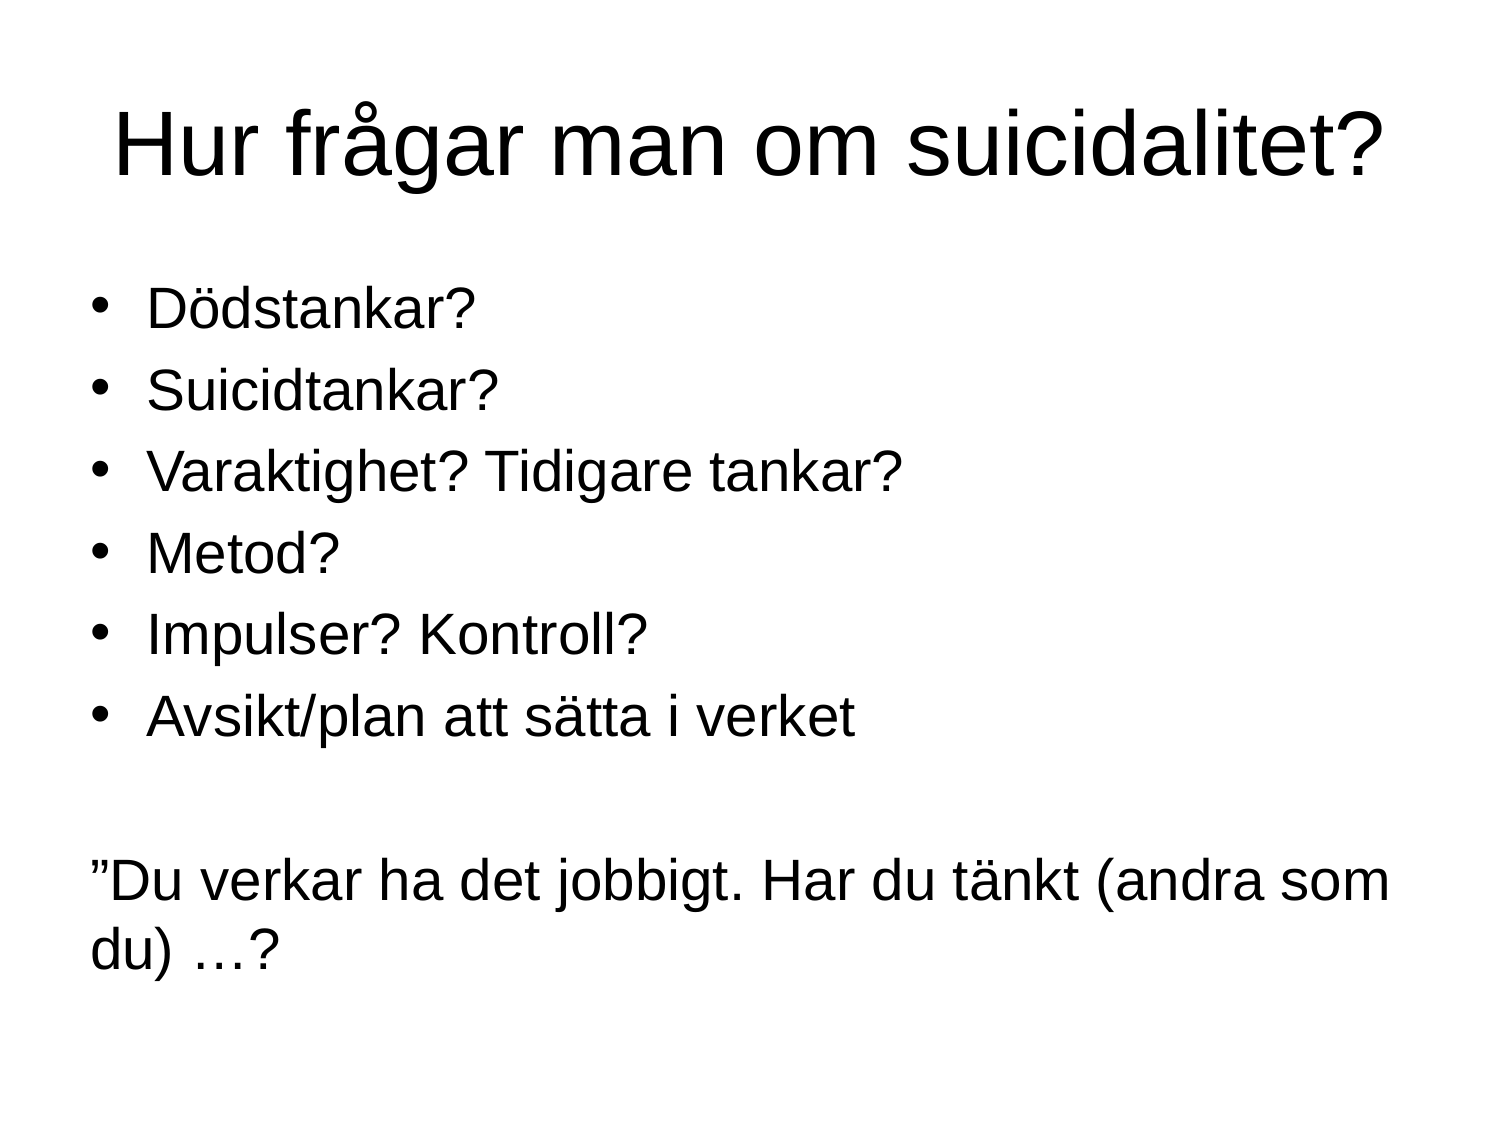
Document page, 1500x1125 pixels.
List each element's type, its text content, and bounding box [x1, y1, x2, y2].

title Hur frågar man om suicidalitet? [75, 45, 1425, 233]
list Dödstankar? Suicidtankar? Varaktighet? Tidigare tankar? Metod? Impulser? Kontroll? Avsikt/plan att sätta i verket ”Du verkar ha det jobbigt. Har du tänkt (andra som du) …? [75, 262, 1425, 1005]
